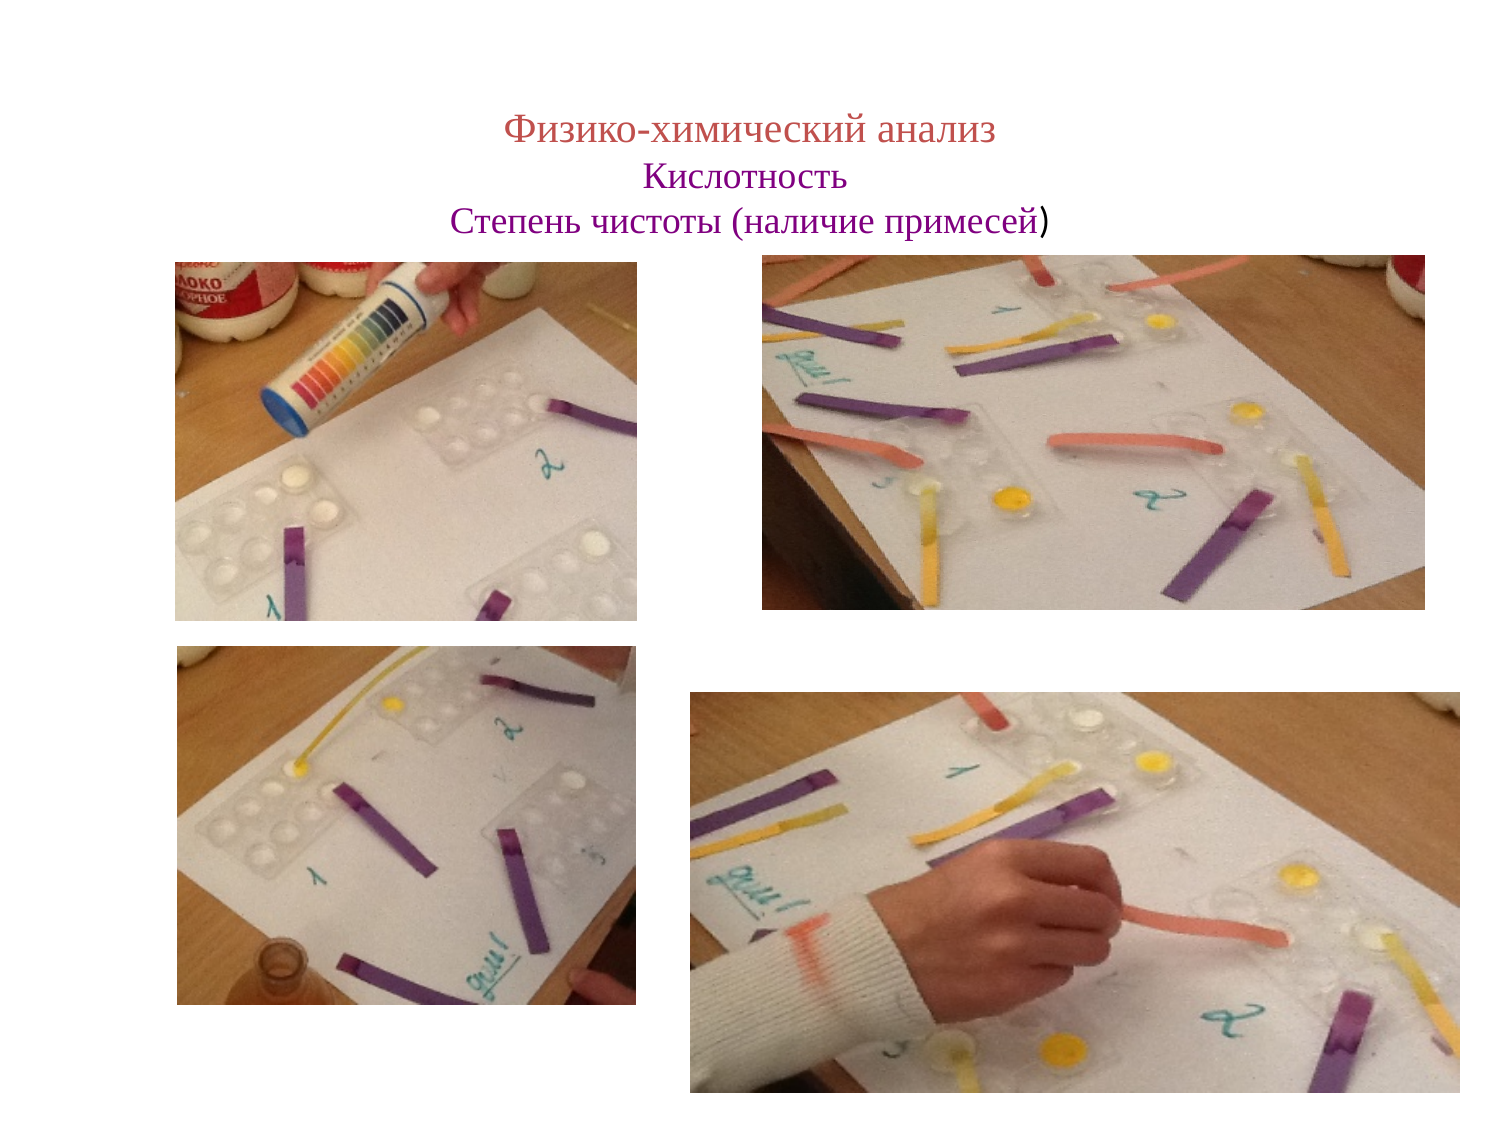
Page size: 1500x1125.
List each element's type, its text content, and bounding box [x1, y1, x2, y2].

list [177, 645, 636, 1006]
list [762, 255, 1426, 610]
picture [690, 692, 1460, 1094]
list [174, 262, 638, 622]
title Физико-химический анализ Кислотность Степень чистоты (наличие примесей) [112, 99, 1388, 288]
